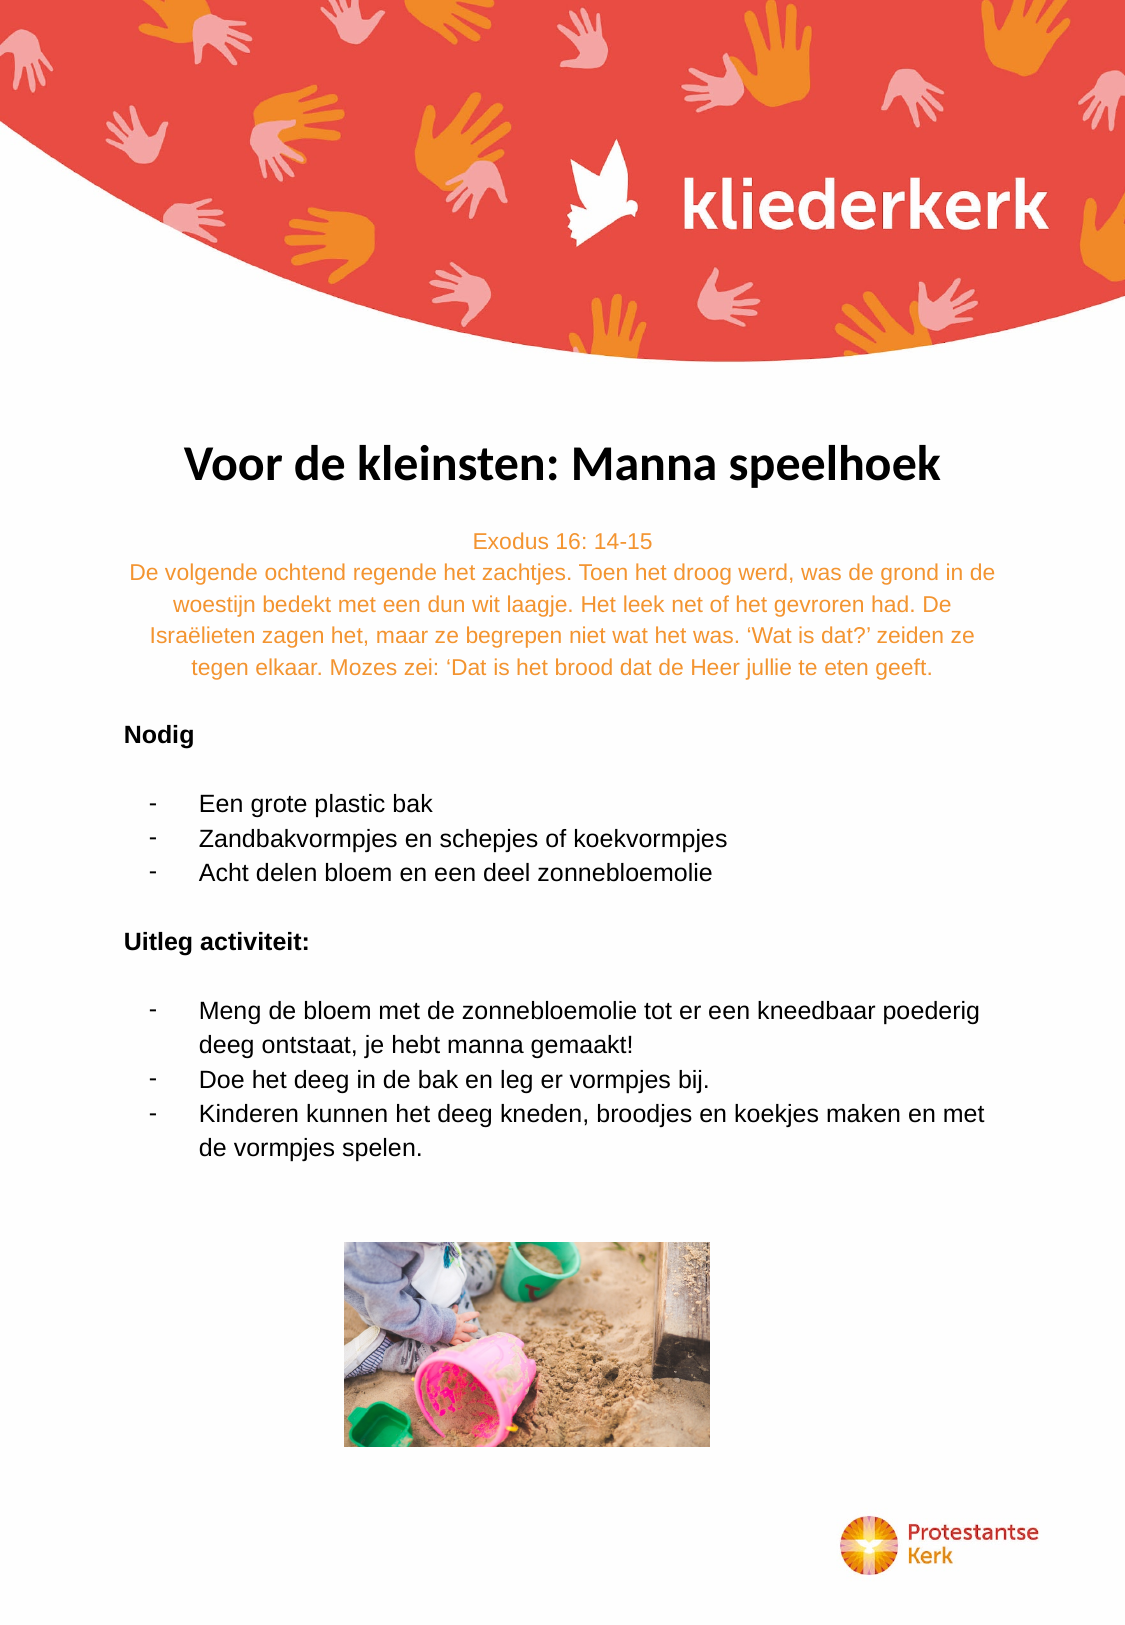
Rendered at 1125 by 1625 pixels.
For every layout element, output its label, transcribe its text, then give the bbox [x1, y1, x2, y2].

picture [0, 0, 1125, 1625]
text_box Voor de kleinsten: Manna speelhoek Exodus 16: 14-15 De volgende ochtend regende het zachtjes. Toen het droog werd, was de grond in de woestijn bedekt met een dun wit laagje. Het leek net of het gevroren had. De Israëlieten zagen het, maar ze begrepen niet wat het was. ‘Wat is dat?’ zeiden ze tegen elkaar. Mozes zei: ‘Dat is het brood dat de Heer jullie te eten geeft. Nodig Een grote plastic bak Zandbakvormpjes en schepjes of koekvormpjes Acht delen bloem en een deel zonnebloemolie Uitleg activiteit: Meng de bloem met de zonnebloemolie tot er een kneedbaar poederig deeg ontstaat, je hebt manna gemaakt! Doe het deeg in de bak en leg er vormpjes bij. Kinderen kunnen het deeg kneden, broodjes en koekjes maken en met de vormpjes spelen. [108, 406, 1017, 1447]
